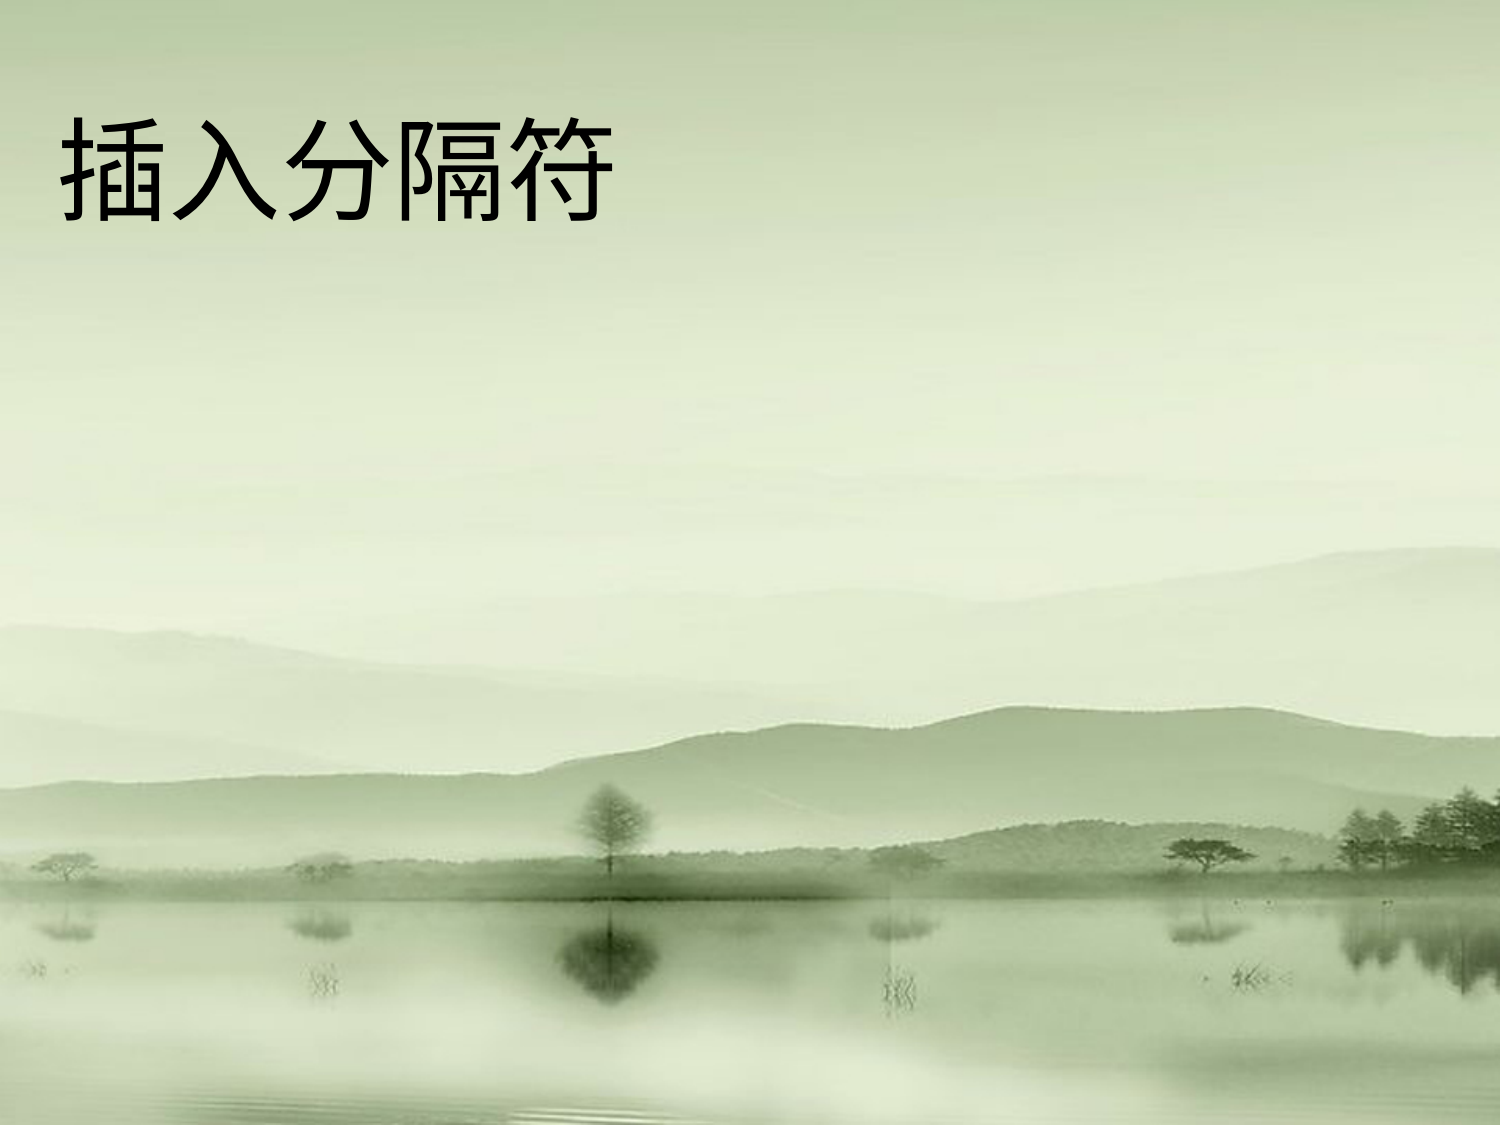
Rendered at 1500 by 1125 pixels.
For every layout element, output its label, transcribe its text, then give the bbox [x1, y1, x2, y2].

picture [0, 0, 1500, 1125]
list 插入分隔符 [41, 54, 1459, 1083]
